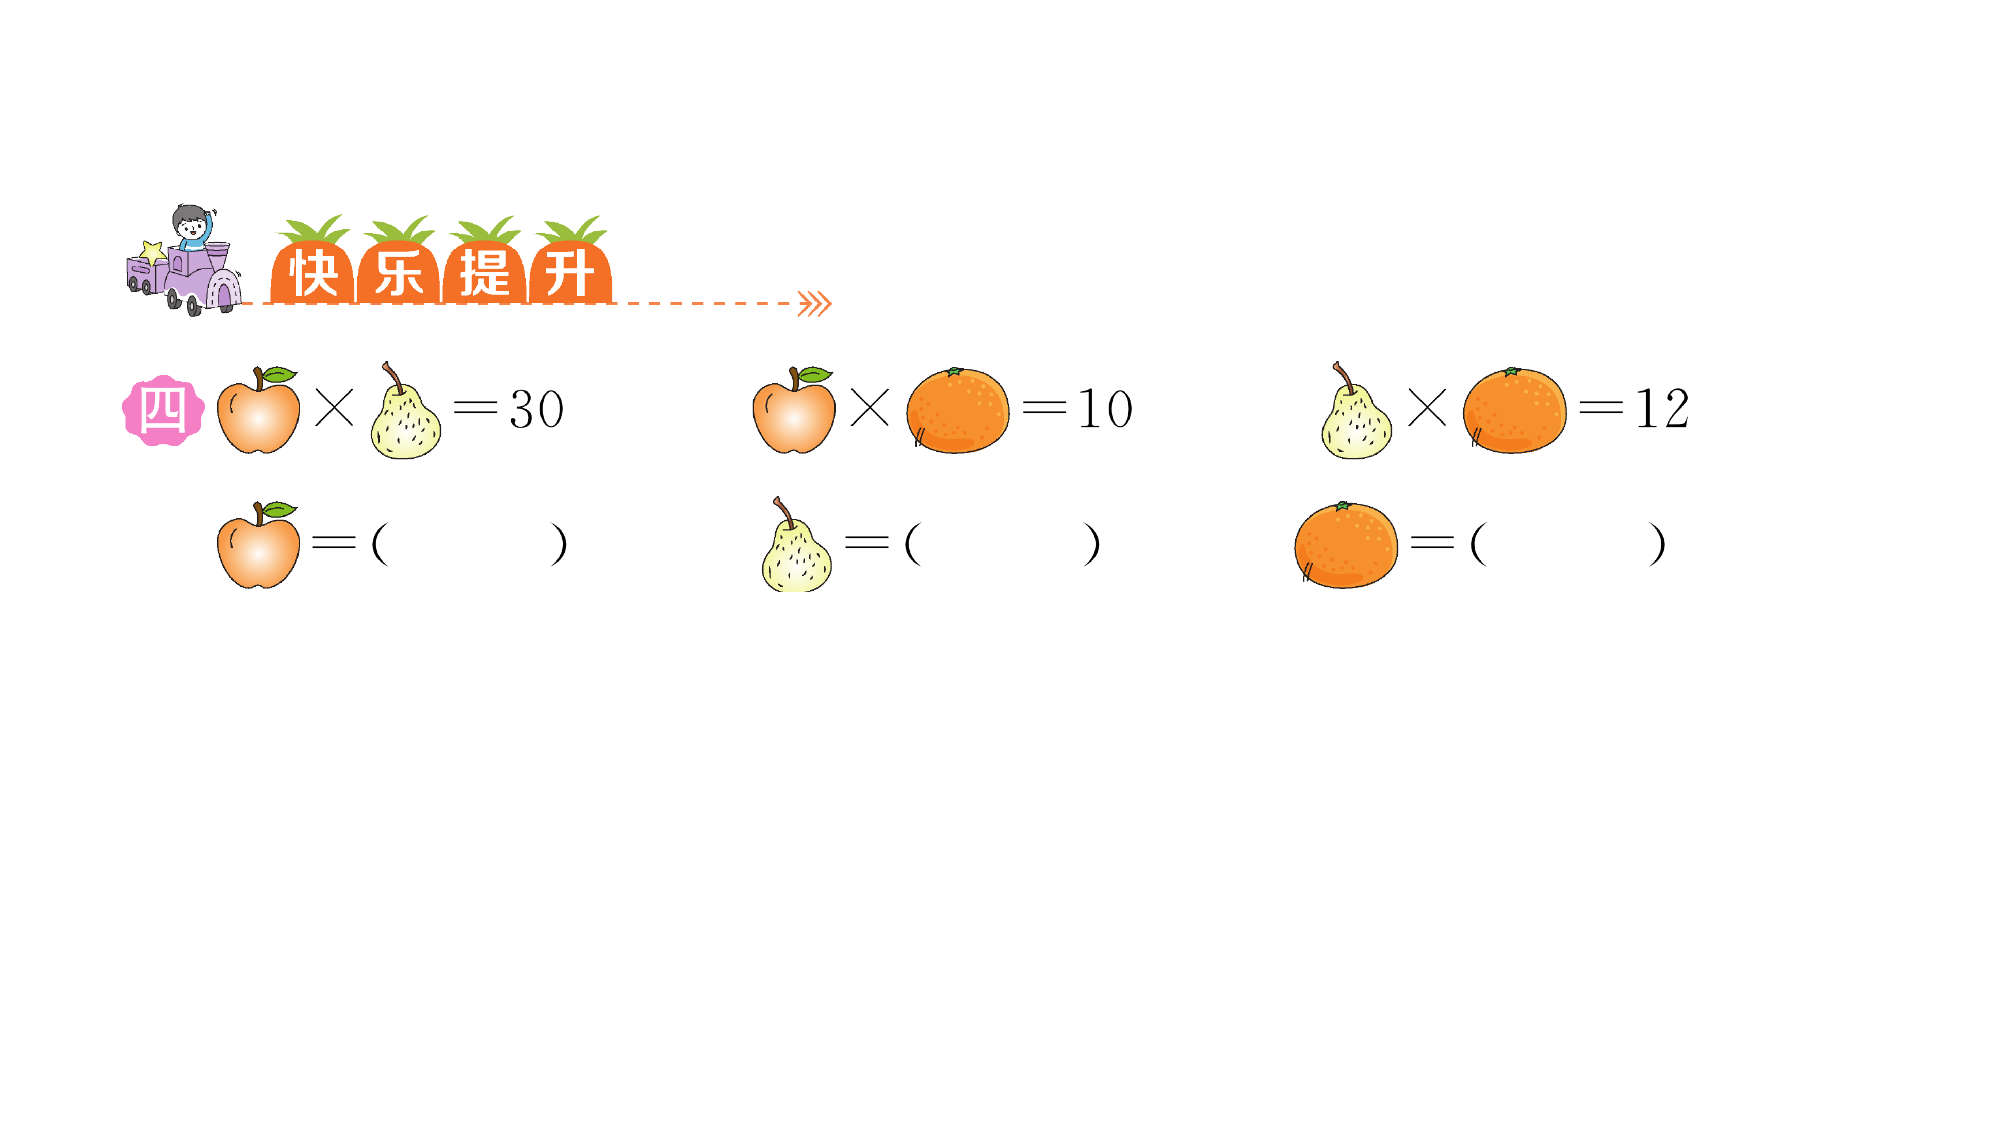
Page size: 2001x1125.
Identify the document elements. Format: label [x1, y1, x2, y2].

picture [118, 177, 2000, 592]
